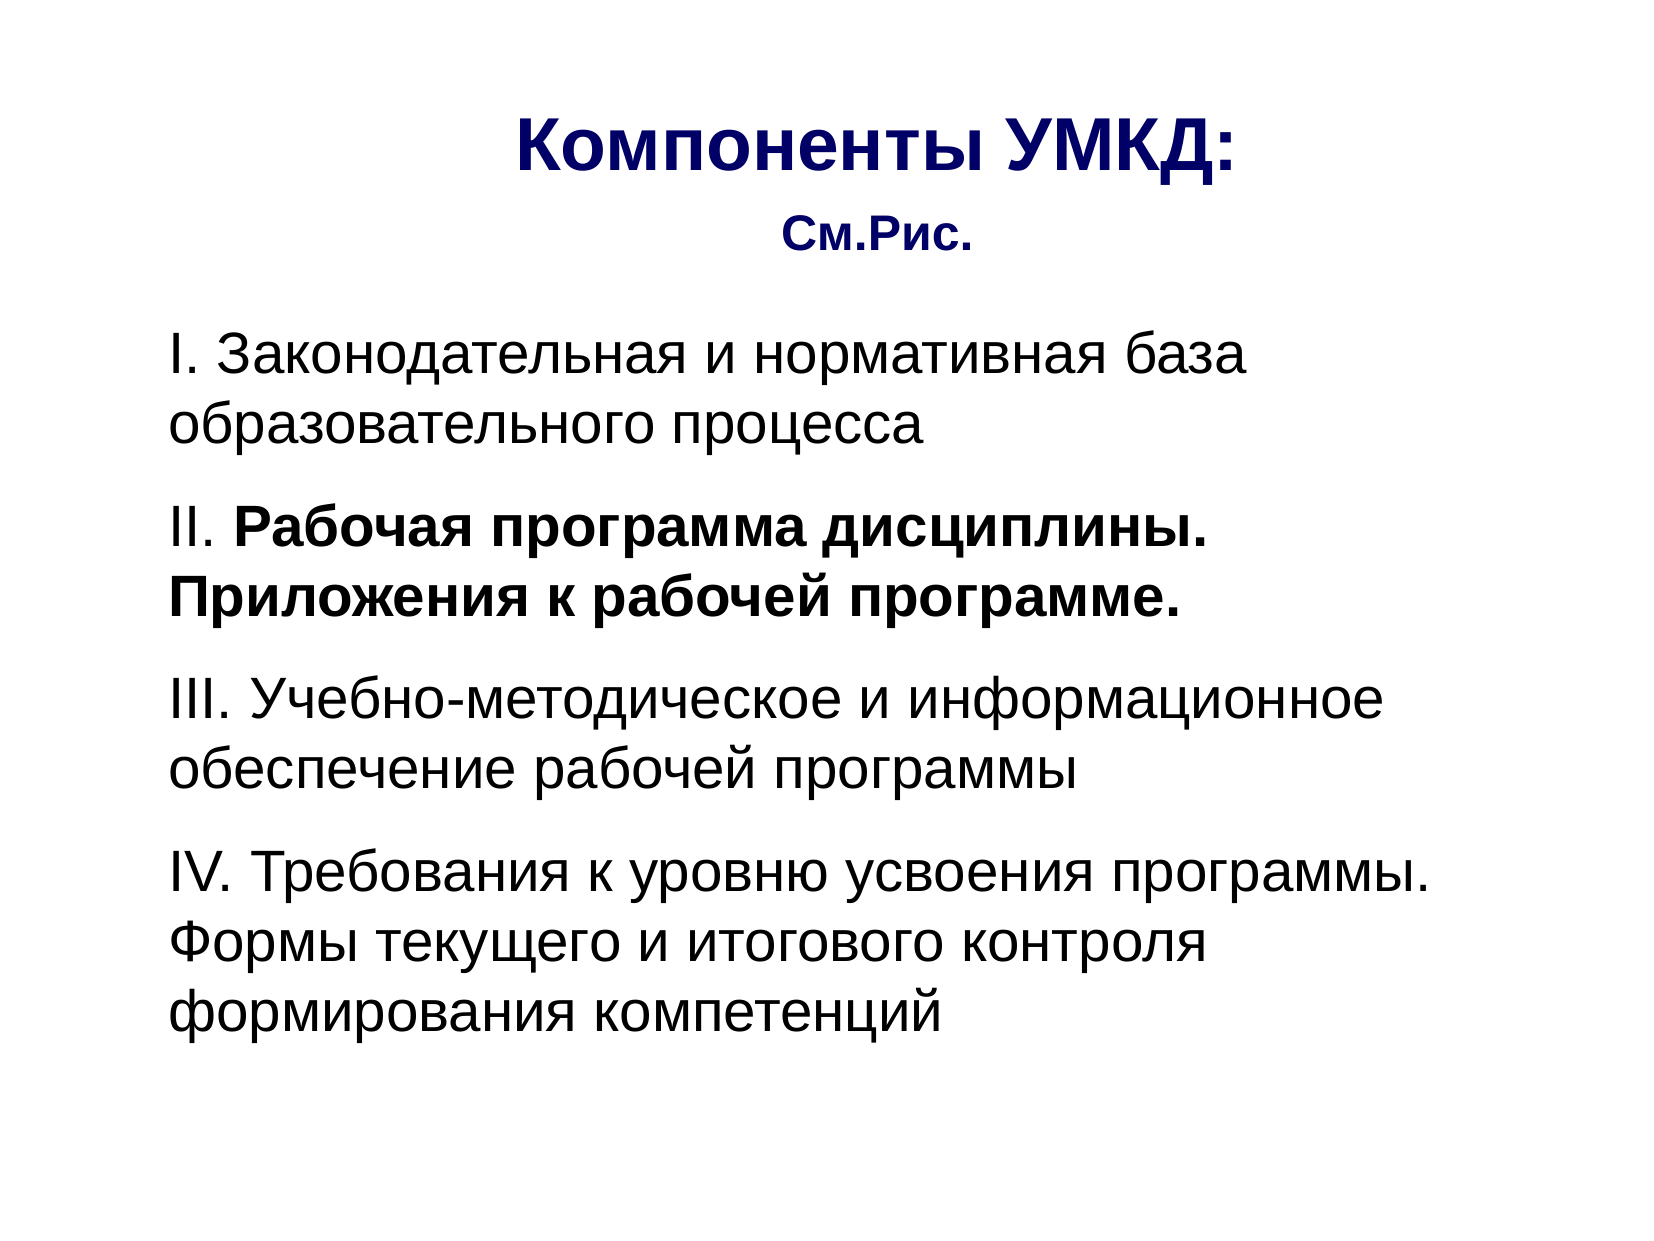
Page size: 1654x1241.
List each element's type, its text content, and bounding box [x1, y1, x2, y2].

text_box Компоненты УМКД: См.Рис. I. Законодательная и нормативная база образовательного процесса II. Рабочая программа дисциплины. Приложения к рабочей программе. III. Учебно-методическое и информационное обеспечение рабочей программы IV. Требования к уровню усвоения программы. Формы текущего и итогового контроля формирования компетенций [153, 88, 1601, 988]
